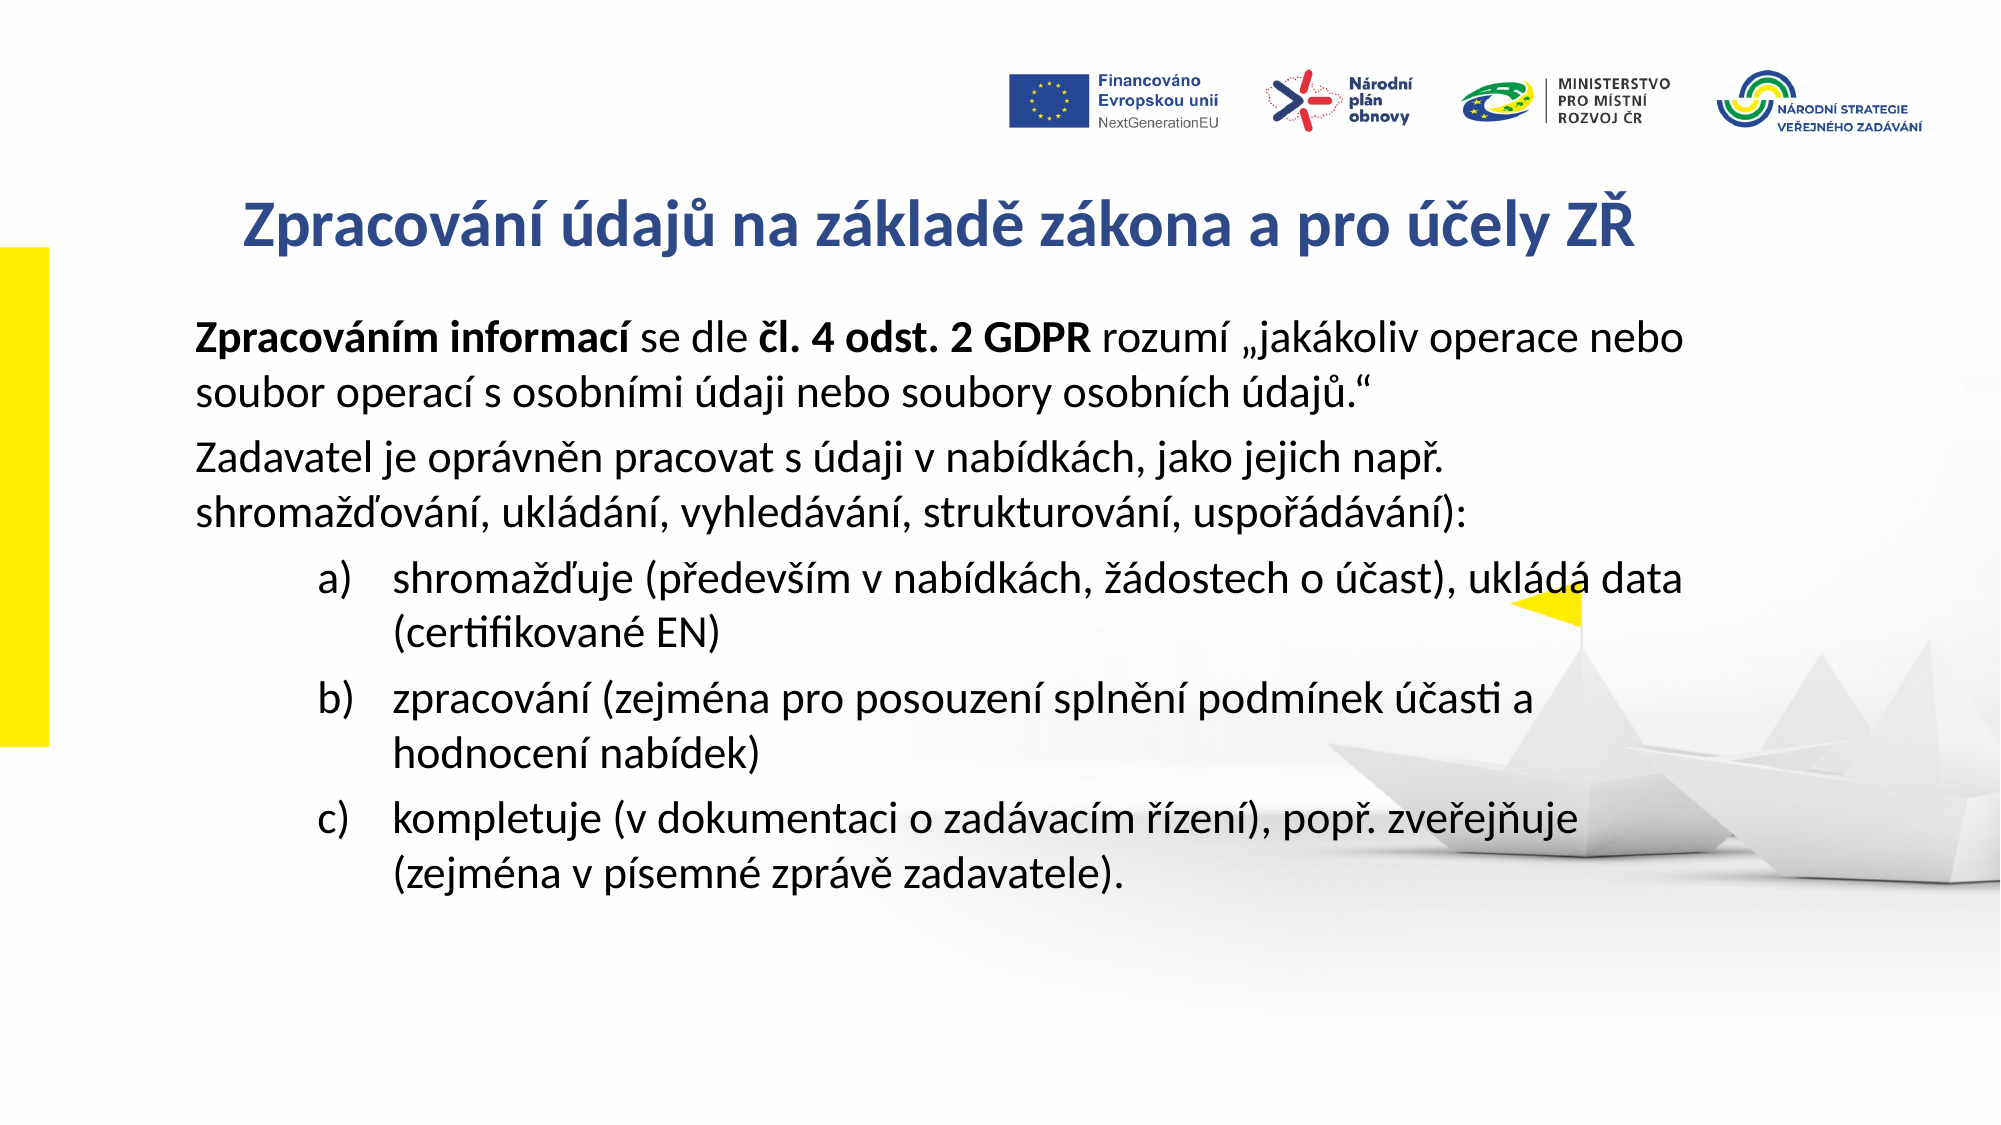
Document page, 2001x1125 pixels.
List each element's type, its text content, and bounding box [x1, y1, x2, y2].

text_box Zpracování údajů na základě zákona a pro účely ZŘ [228, 172, 1820, 268]
picture [0, 0, 2001, 1125]
text_box Zpracováním informací se dle čl. 4 odst. 2 GDPR rozumí „jakákoliv operace nebo soubor operací s osobními údaji nebo soubory osobních údajů.“ Zadavatel je oprávněn pracovat s údaji v nabídkách, jako jejich např. shromažďování, ukládání, vyhledávání, strukturování, uspořádávání): shromažďuje (především v nabídkách, žádostech o účast), ukládá data (certifikované EN) zpracování (zejména pro posouzení splnění podmínek účasti a hodnocení nabídek) kompletuje (v dokumentaci o zadávacím řízení), popř. zveřejňuje (zejména v písemné zprávě zadavatele). [180, 298, 1713, 906]
